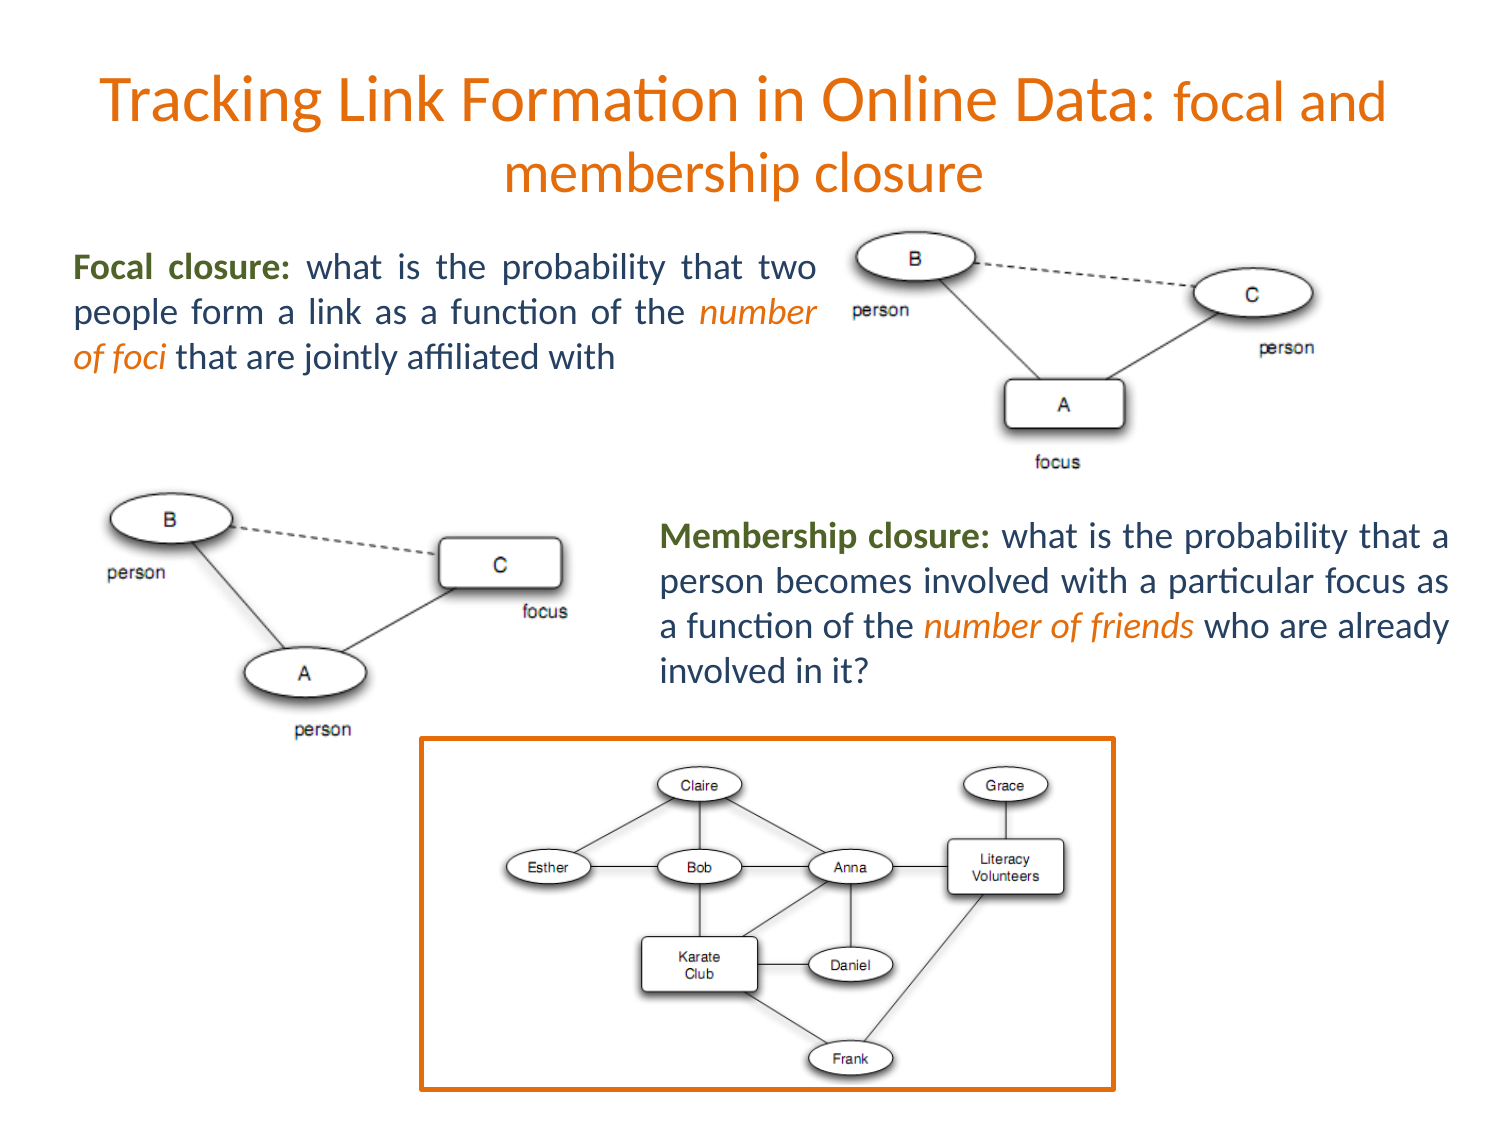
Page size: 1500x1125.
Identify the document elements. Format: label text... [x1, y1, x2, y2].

text_box Tracking Link Formation in Online Data: focal and membership closure [23, 46, 1465, 212]
text_box Membership closure: what is the probability that a person becomes involved with a particular focus as a function of the number of friends who are already involved in it? [644, 503, 1465, 699]
text_box [610, 736, 1115, 1092]
picture [81, 480, 1079, 1086]
text_box [420, 757, 466, 1092]
text_box Focal closure: what is the probability that two people form a link as a function of the number of foci that are jointly affiliated with [58, 234, 826, 385]
picture [831, 222, 1339, 478]
